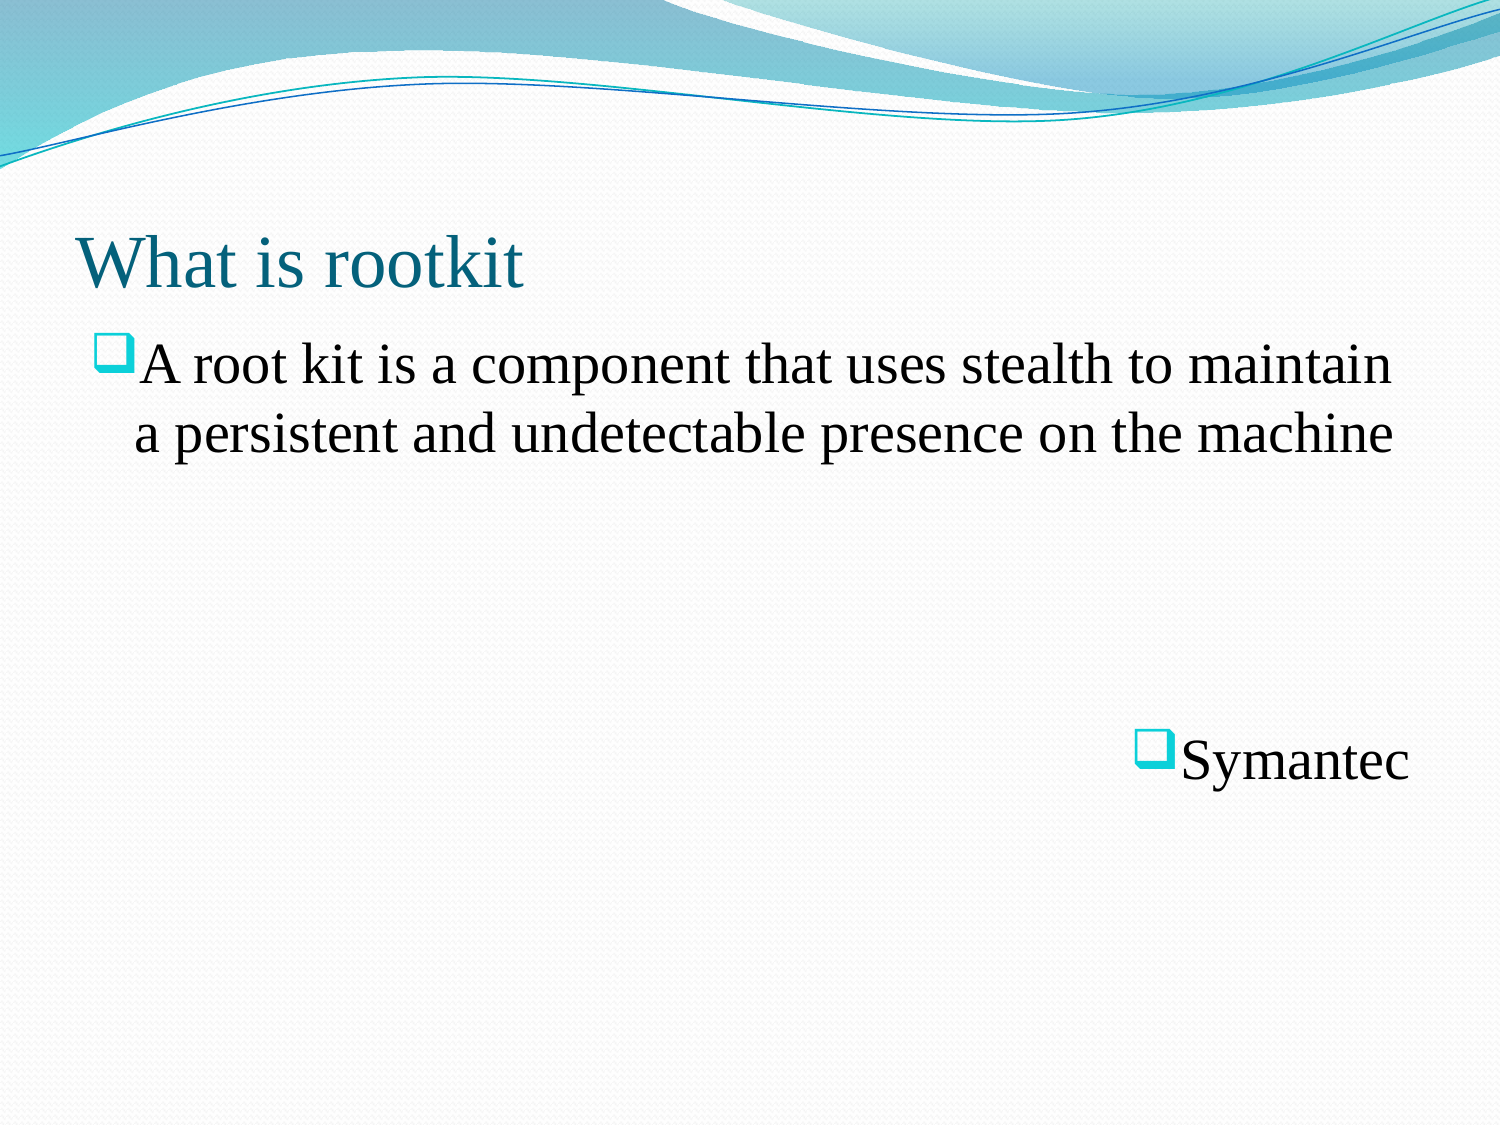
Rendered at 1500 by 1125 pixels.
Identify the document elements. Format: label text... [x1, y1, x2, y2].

list A root kit is a component that uses stealth to maintain a persistent and undetectable presence on the machine Symantec [75, 317, 1425, 1038]
title What is rootkit [75, 115, 1425, 303]
